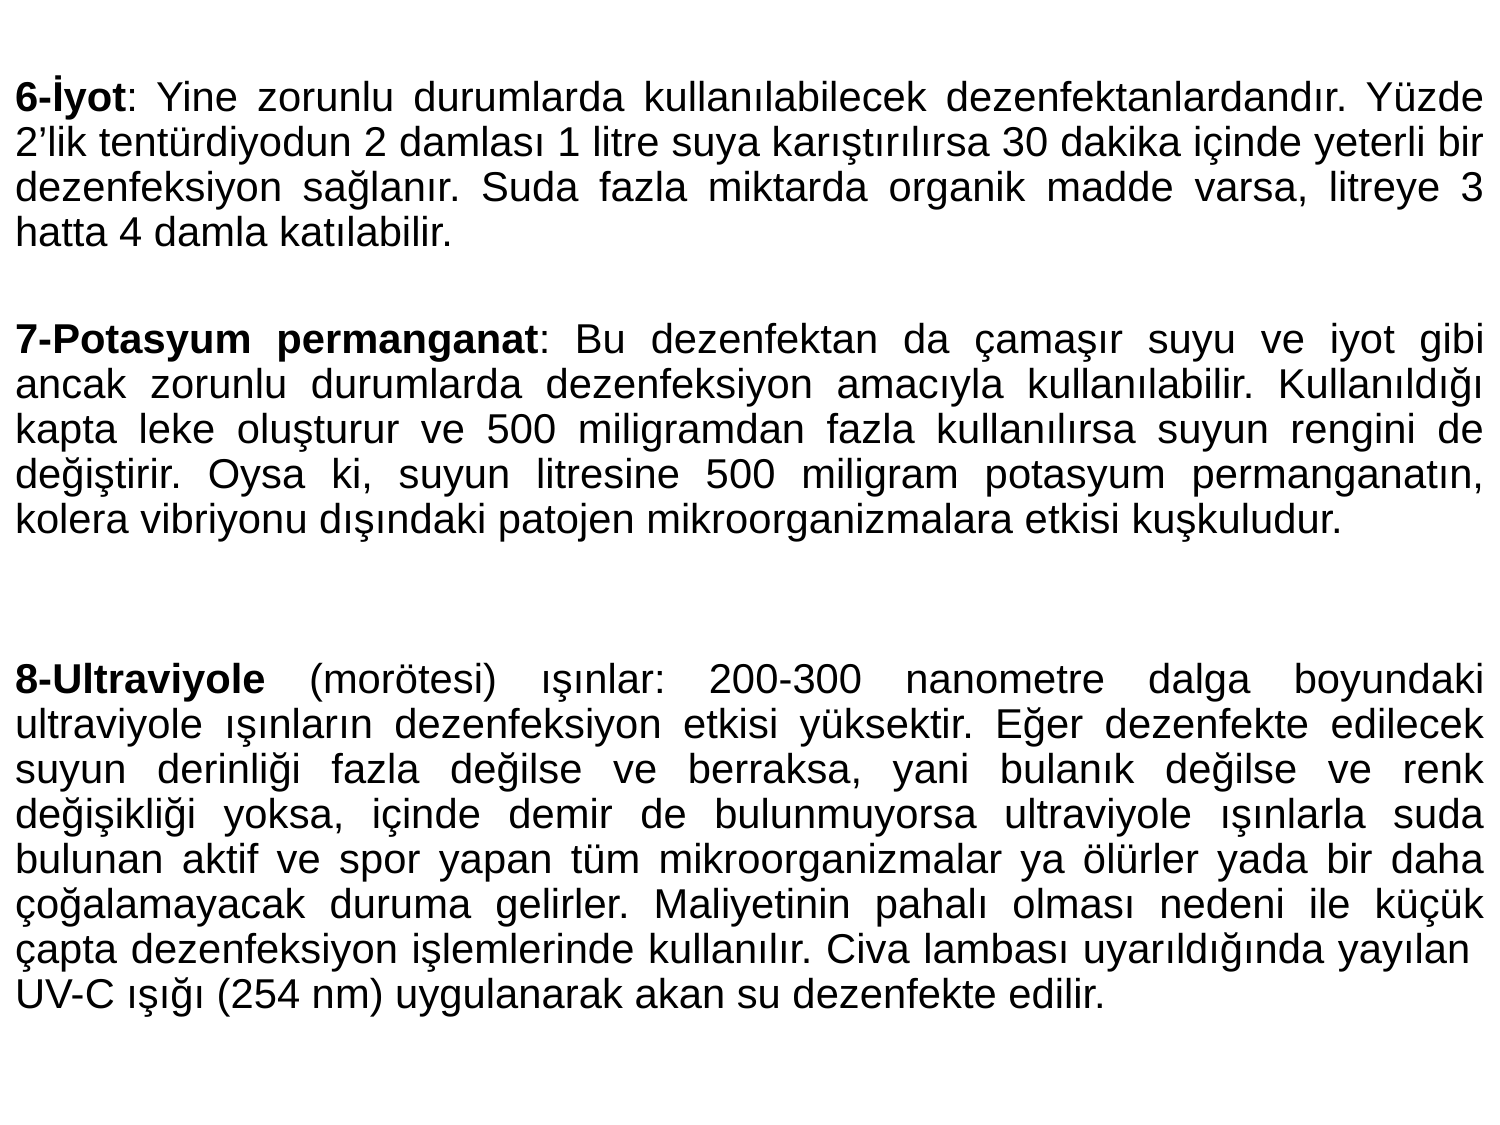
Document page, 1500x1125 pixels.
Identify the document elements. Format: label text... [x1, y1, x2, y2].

list 6-İyot: Yine zorunlu durumlarda kullanılabilecek dezenfektanlardandır. Yüzde 2’lik tentürdiyodun 2 damlası 1 litre suya karıştırılırsa 30 dakika içinde yeterli bir dezenfeksiyon sağlanır. Suda fazla miktarda organik madde varsa, litreye 3 hatta 4 damla katılabilir. 7-Potasyum permanganat: Bu dezenfektan da çamaşır suyu ve iyot gibi ancak zorunlu durumlarda dezenfeksiyon amacıyla kullanılabilir. Kullanıldığı kapta leke oluşturur ve 500 miligramdan fazla kullanılırsa suyun rengini de değiştirir. Oysa ki, suyun litresine 500 miligram potasyum permanganatın, kolera vibriyonu dışındaki patojen mikroorganizmalara etkisi kuşkuludur. 8-Ultraviyole (morötesi) ışınlar: 200-300 nanometre dalga boyundaki ultraviyole ışınların dezenfeksiyon etkisi yüksektir. Eğer dezenfekte edilecek suyun derinliği fazla değilse ve berraksa, yani bulanık değilse ve renk değişikliği yoksa, içinde demir de bulunmuyorsa ultraviyole ışınlarla suda bulunan aktif ve spor yapan tüm mikroorganizmalar ya ölürler yada bir daha çoğalamayacak duruma gelirler. Maliyetinin pahalı olması nedeni ile küçük çapta dezenfeksiyon işlemlerinde kullanılır. Civa lambası uyarıldığında yayılan UV-C ışığı (254 nm) uygulanarak akan su dezenfekte edilir. [0, 0, 1500, 1125]
